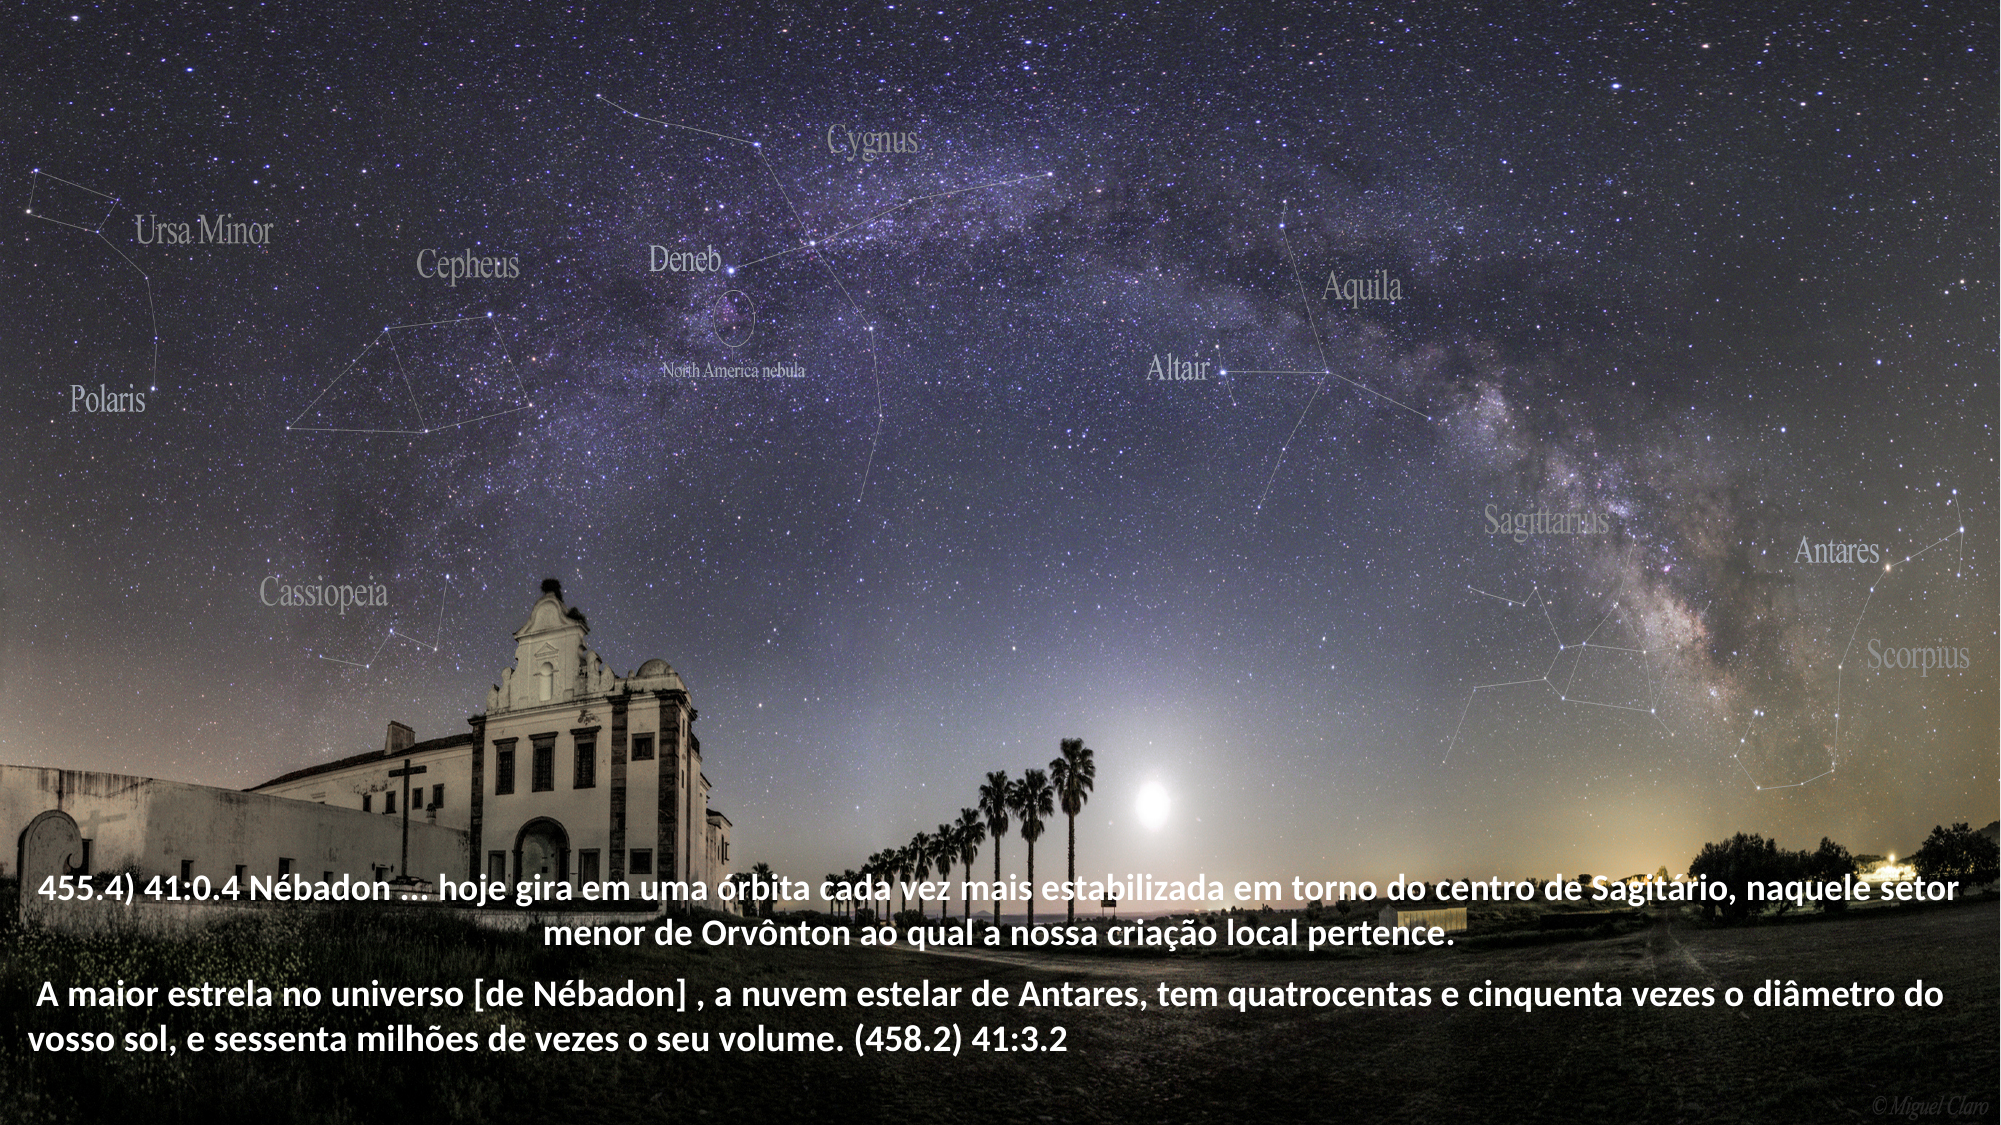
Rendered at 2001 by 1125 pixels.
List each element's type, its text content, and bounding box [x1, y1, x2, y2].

picture [0, 0, 2001, 1125]
text_box (A maior estrela no universo [de Nébadon] , a nuvem estelar de Antares, tem quatrocentas e cinquenta vezes o diâmetro do vosso sol, e sessenta milhões de vezes o seu volume. (458.2) 41:3.2 [12, 961, 1976, 1066]
text_box 455.4) 41:0.4 Nébadon ... hoje gira em uma órbita cada vez mais estabilizada em torno do centro de Sagitário, naquele setor menor de Orvônton ao qual a nossa criação local pertence. [18, 855, 1982, 960]
